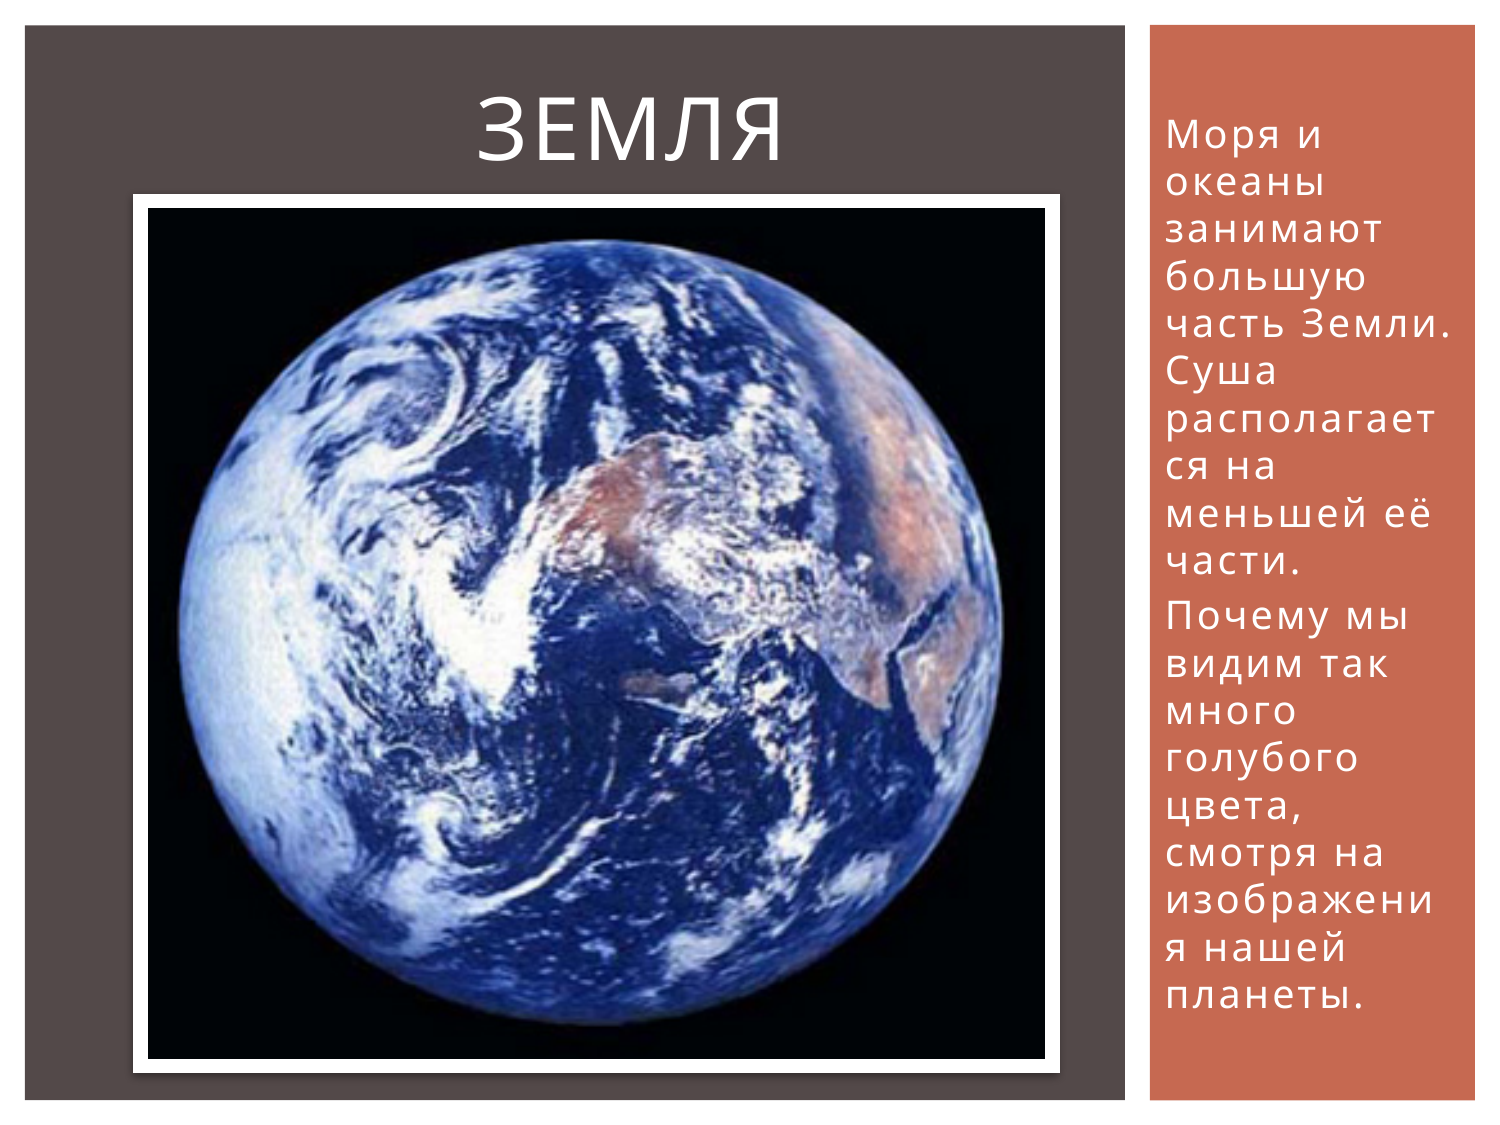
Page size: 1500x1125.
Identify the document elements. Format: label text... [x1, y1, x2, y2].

picture [147, 207, 1046, 1059]
subtitle Моря и океаны занимают большую часть Земли. Суша располагается на меньшей её части. Почему мы видим так много голубого цвета, смотря на изображения нашей планеты. [1149, 90, 1475, 1035]
title Земля [277, 66, 987, 185]
